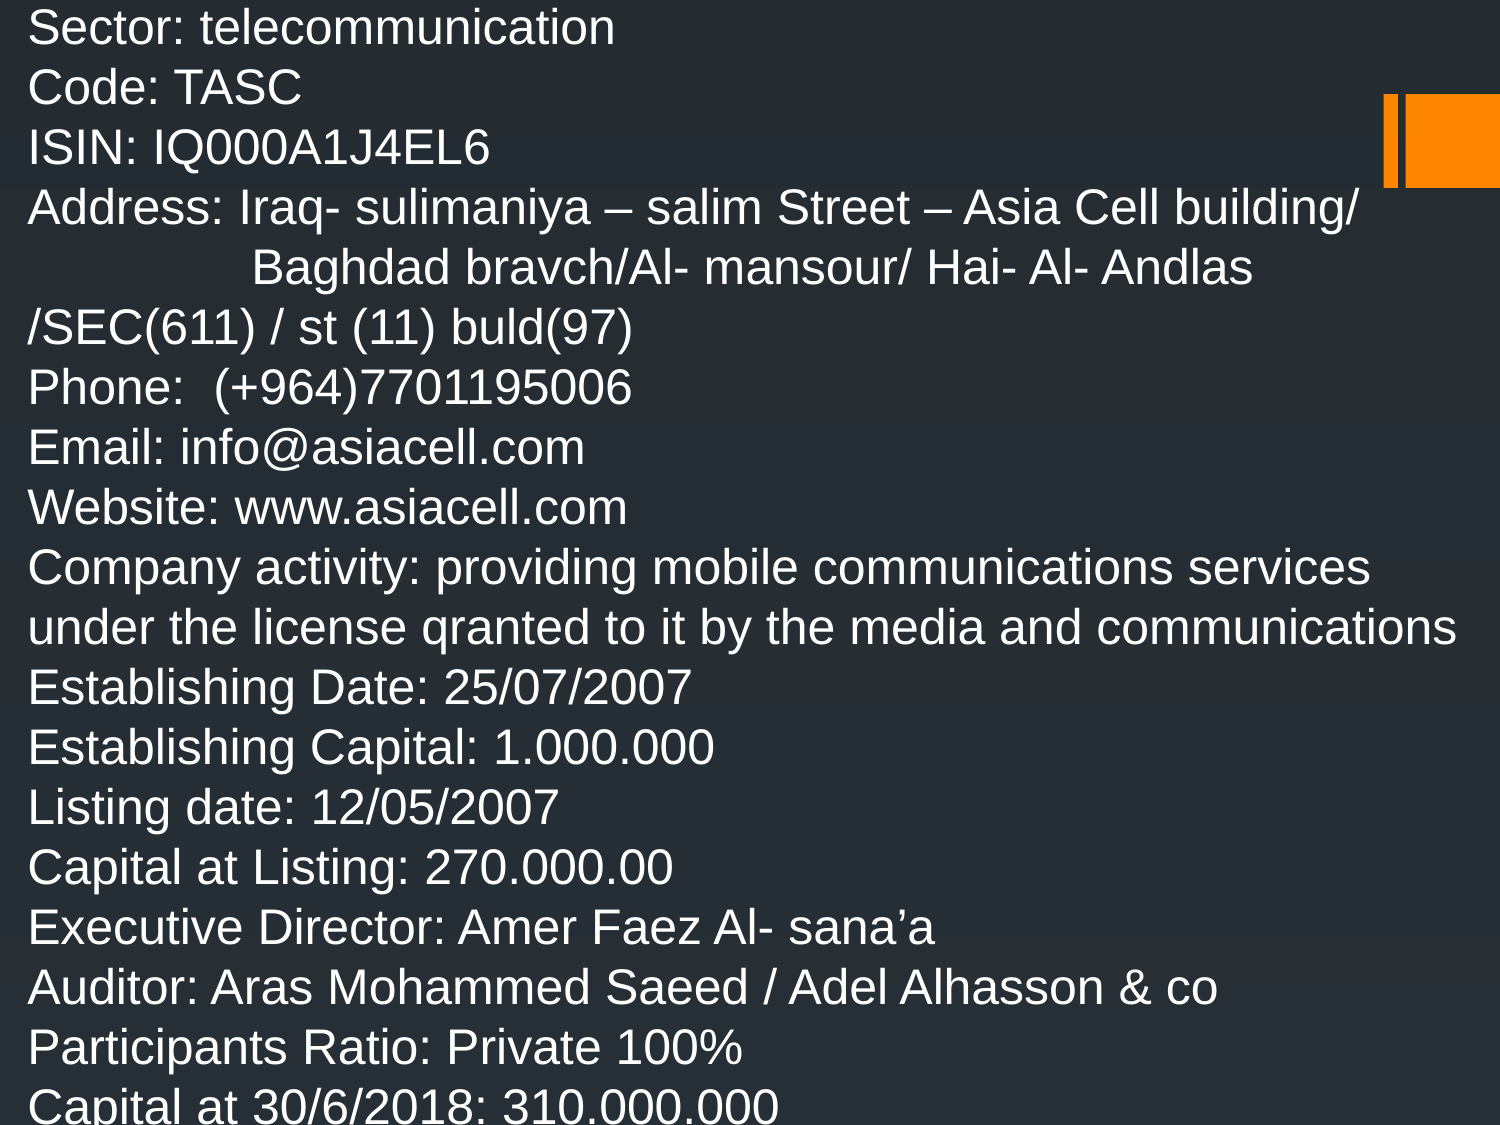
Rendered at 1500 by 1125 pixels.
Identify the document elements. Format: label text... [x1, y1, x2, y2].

text_box Sector: telecommunication Code: TASC ISIN: IQ000A1J4EL6 Address: Iraq- sulimaniya – salim Street – Asia Cell building/ Baghdad bravch/Al- mansour/ Hai- Al- Andlas /SEC(611) / st (11) buld(97) Phone: (+964)7701195006 Email: info@asiacell.com Website: www.asiacell.com Company activity: providing mobile communications services under the license qranted to it by the media and communications Establishing Date: 25/07/2007 Establishing Capital: 1.000.000 Listing date: 12/05/2007 Capital at Listing: 270.000.00 Executive Director: Amer Faez Al- sana’a Auditor: Aras Mohammed Saeed / Adel Alhasson & co Participants Ratio: Private 100% Capital at 30/6/2018: 310.000.000 [12, 0, 1475, 1125]
